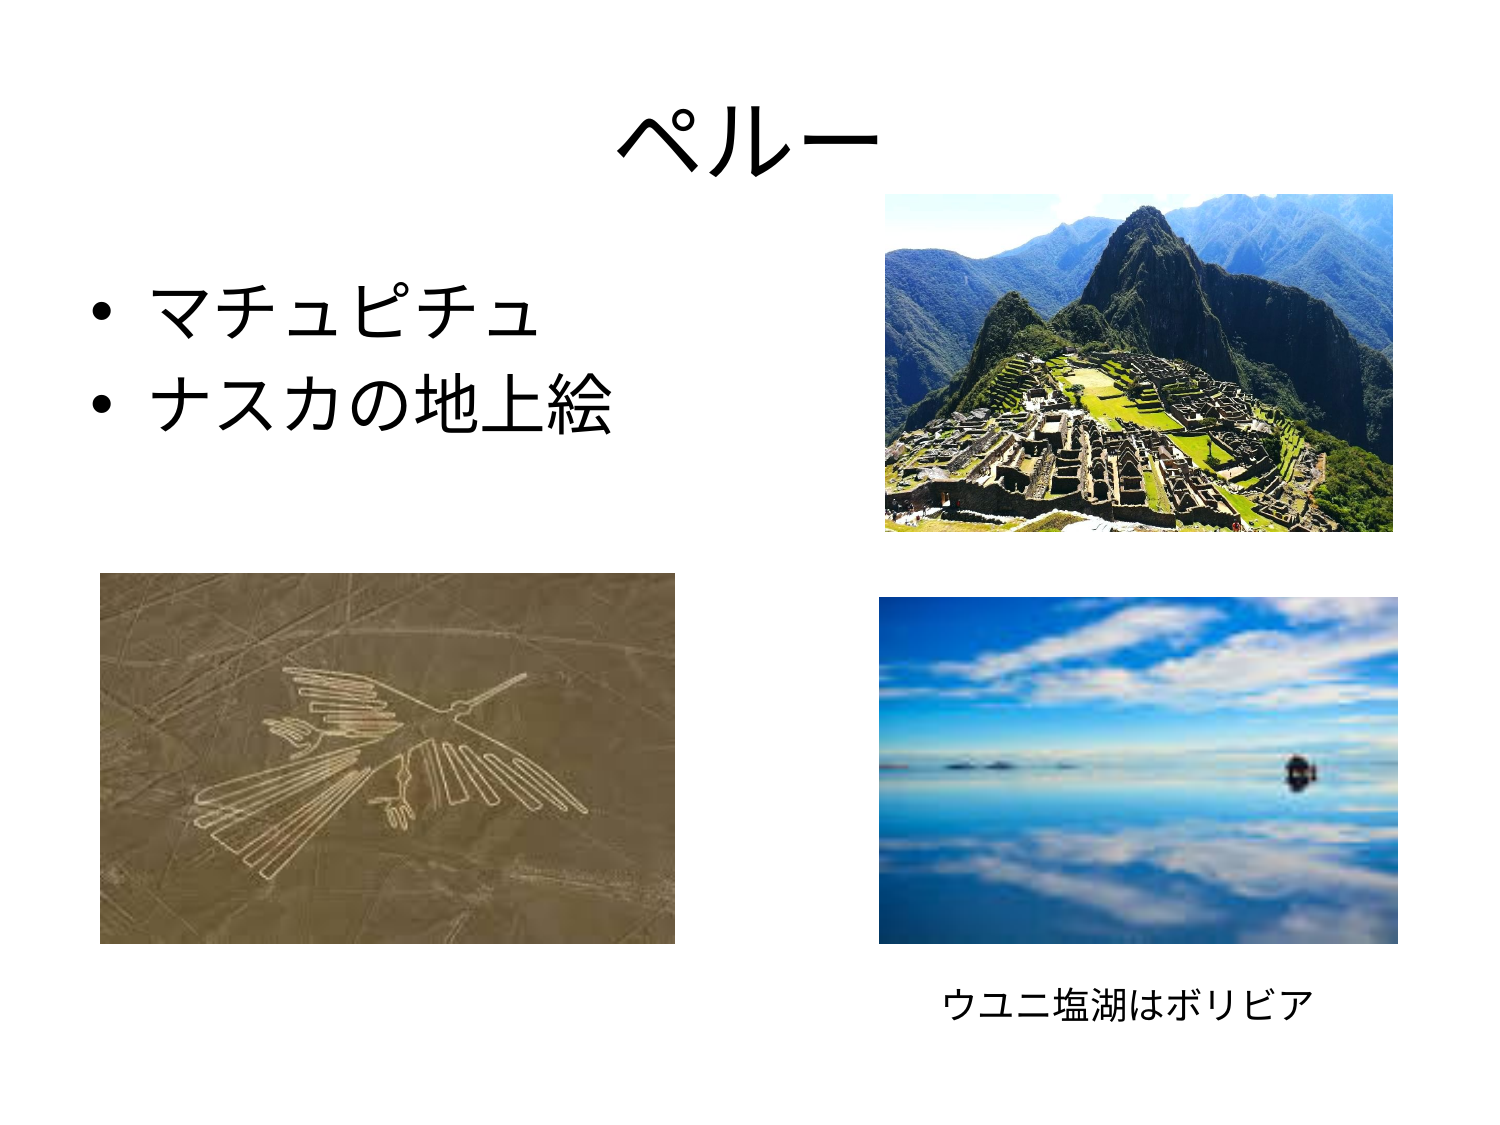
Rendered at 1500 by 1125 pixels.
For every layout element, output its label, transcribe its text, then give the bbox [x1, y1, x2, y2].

picture [100, 573, 676, 944]
list マチュピチュ ナスカの地上絵 [75, 262, 1425, 1005]
picture [879, 704, 908, 708]
picture [884, 194, 1394, 532]
picture [879, 597, 1399, 944]
text_box ウユニ塩湖はボリビア [925, 974, 1398, 1034]
title ペルー [75, 45, 1425, 233]
picture [879, 821, 886, 828]
